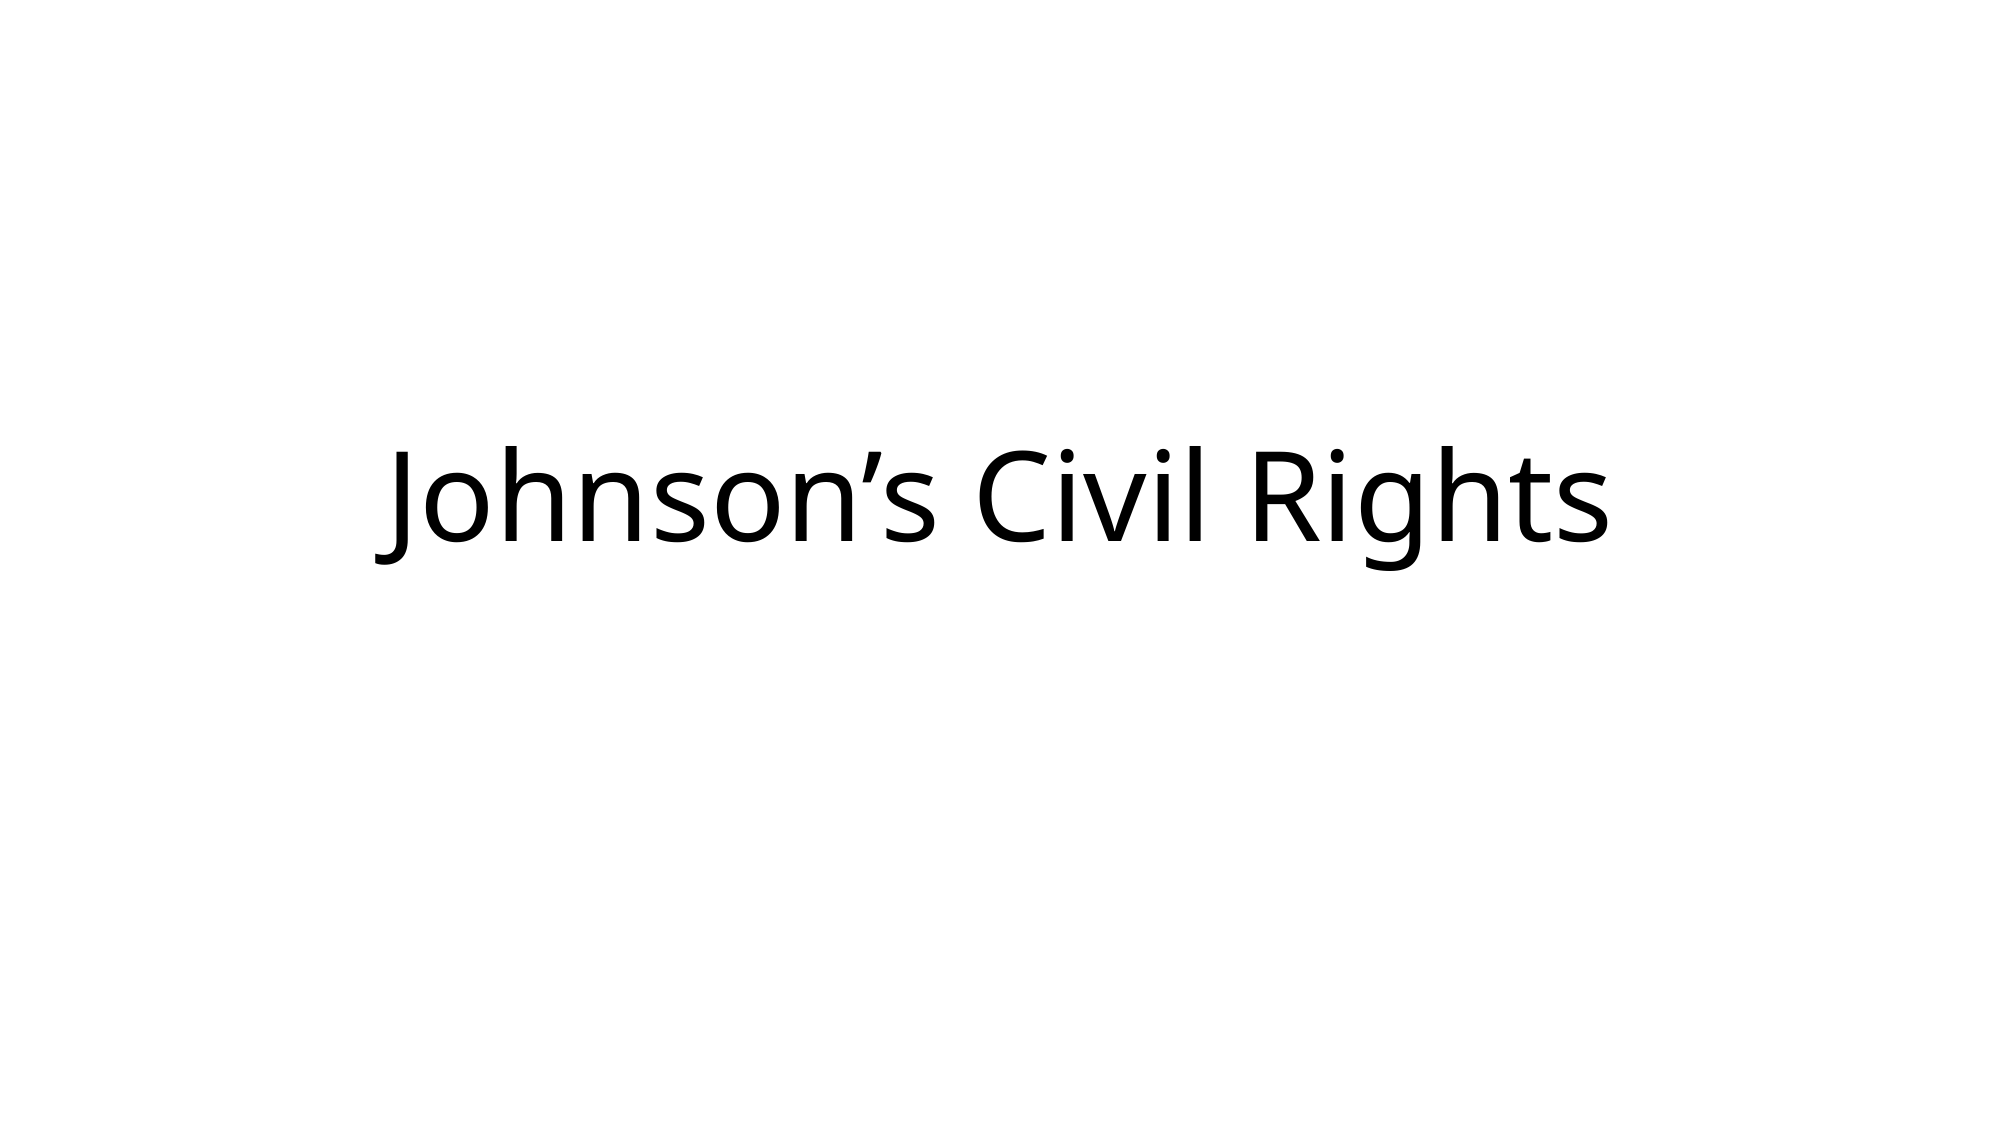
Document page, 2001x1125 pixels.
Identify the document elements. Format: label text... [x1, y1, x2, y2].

title Johnson’s Civil Rights [249, 184, 1750, 576]
